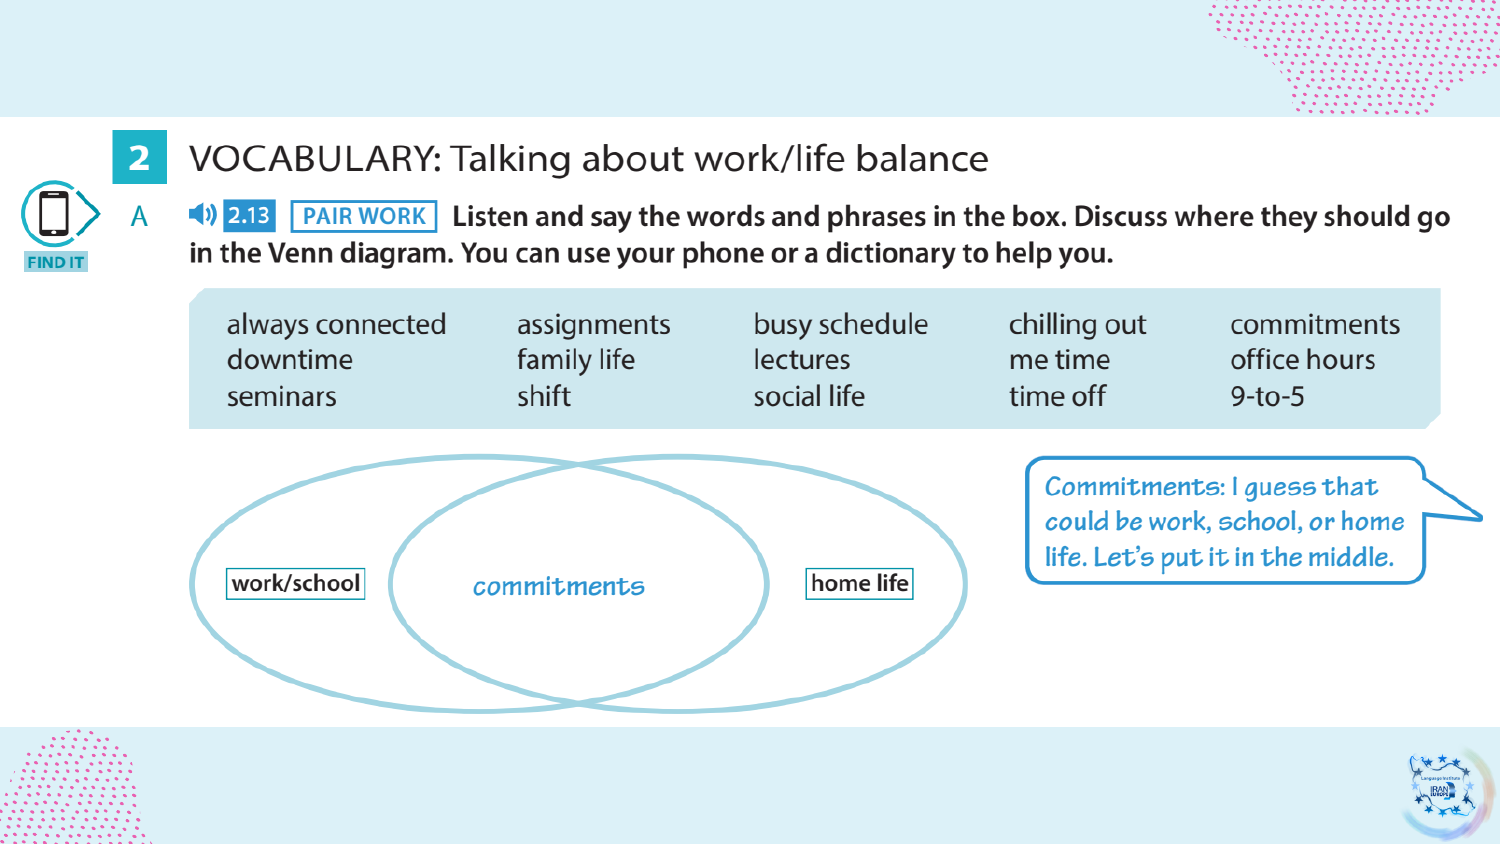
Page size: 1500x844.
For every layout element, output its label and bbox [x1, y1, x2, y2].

picture [0, 117, 1500, 727]
picture [1396, 742, 1500, 844]
